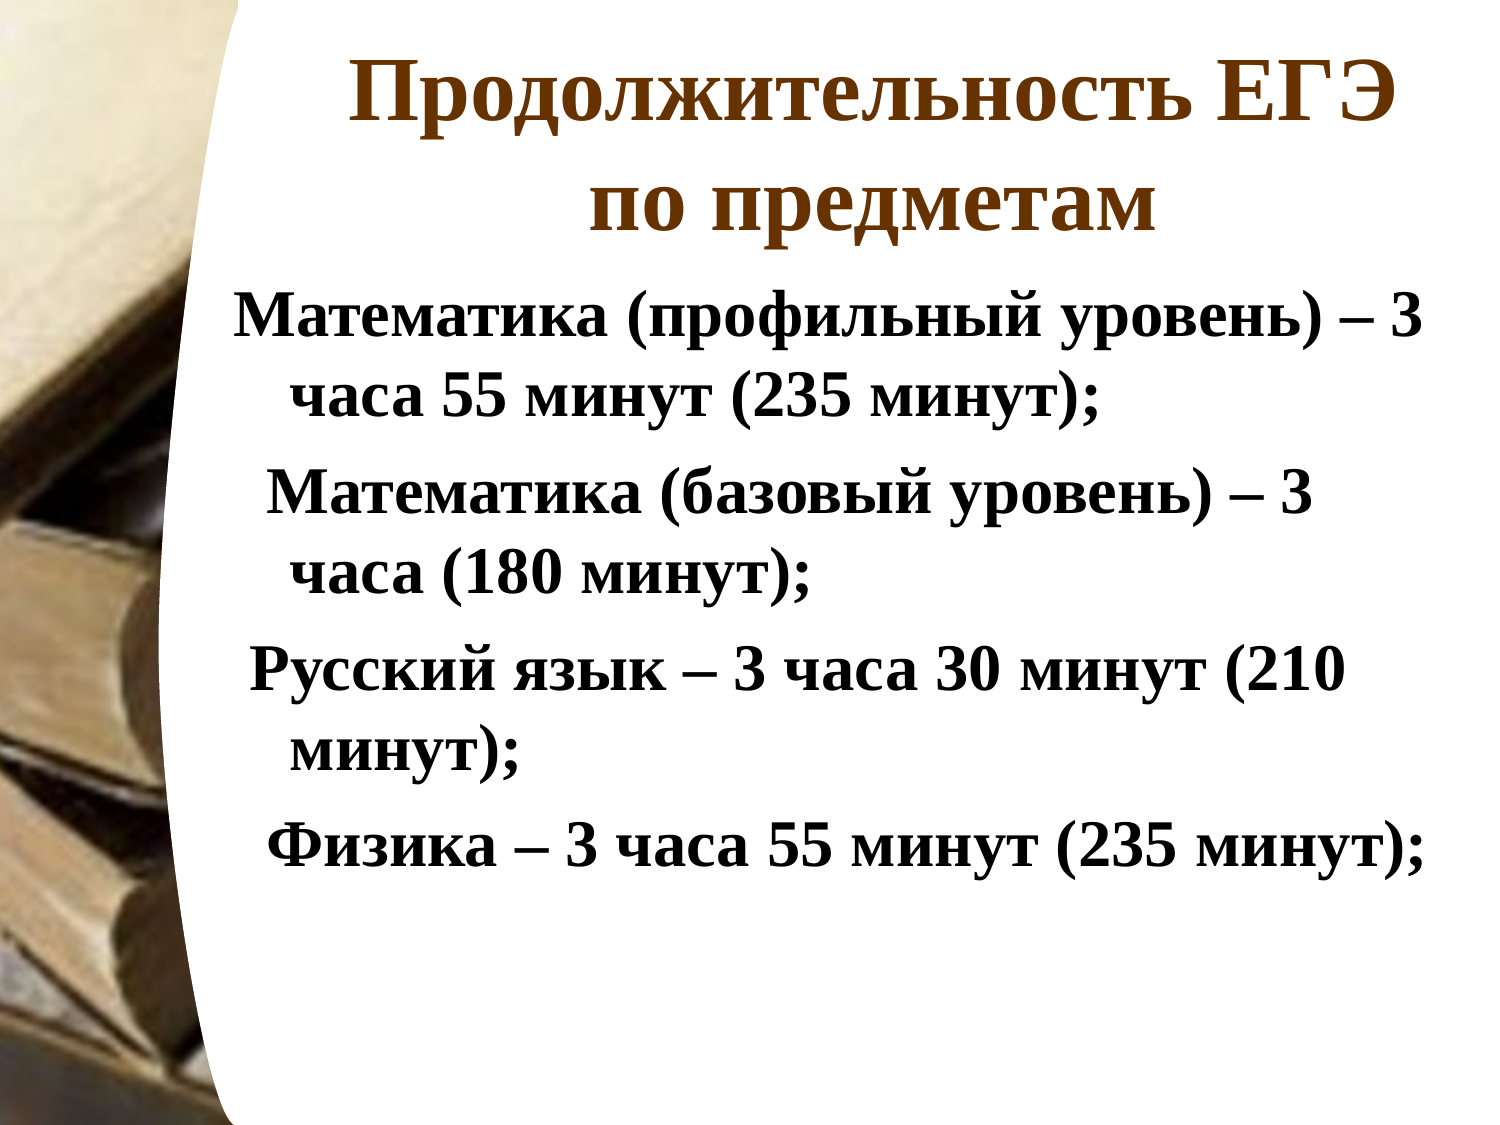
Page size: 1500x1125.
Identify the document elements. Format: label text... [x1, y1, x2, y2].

picture [0, 0, 238, 1125]
list Математика (профильный уровень) – 3 часа 55 минут (235 минут); Математика (базовый уровень) – 3 часа (180 минут); Русский язык – 3 часа 30 минут (210 минут); Физика – 3 часа 55 минут (235 минут); [218, 262, 1471, 1005]
title Продолжительность ЕГЭ по предметам [288, 43, 1460, 233]
